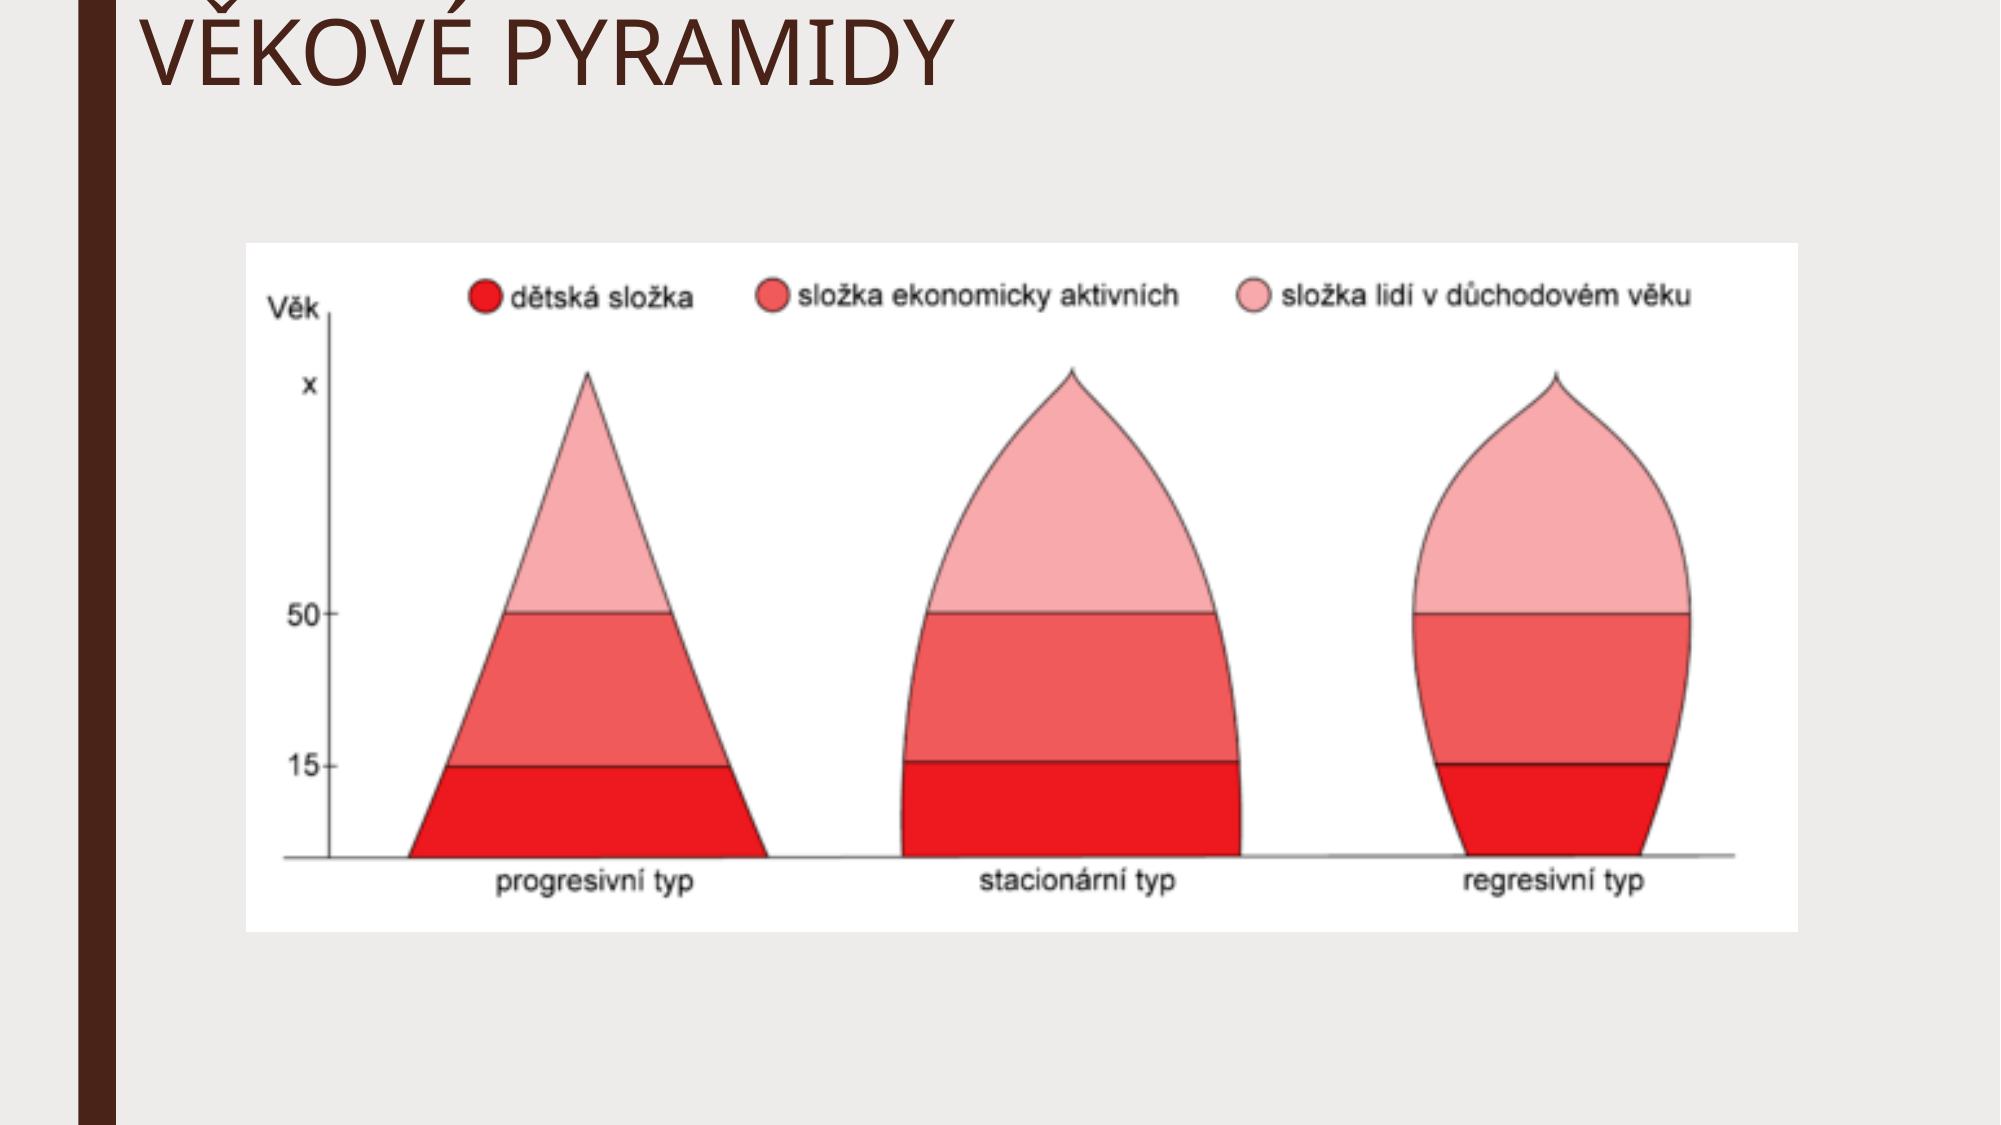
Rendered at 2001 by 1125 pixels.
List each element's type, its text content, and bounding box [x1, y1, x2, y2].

picture [246, 243, 1798, 932]
title VĚKOVÉ PYRAMIDY [124, 0, 1700, 244]
